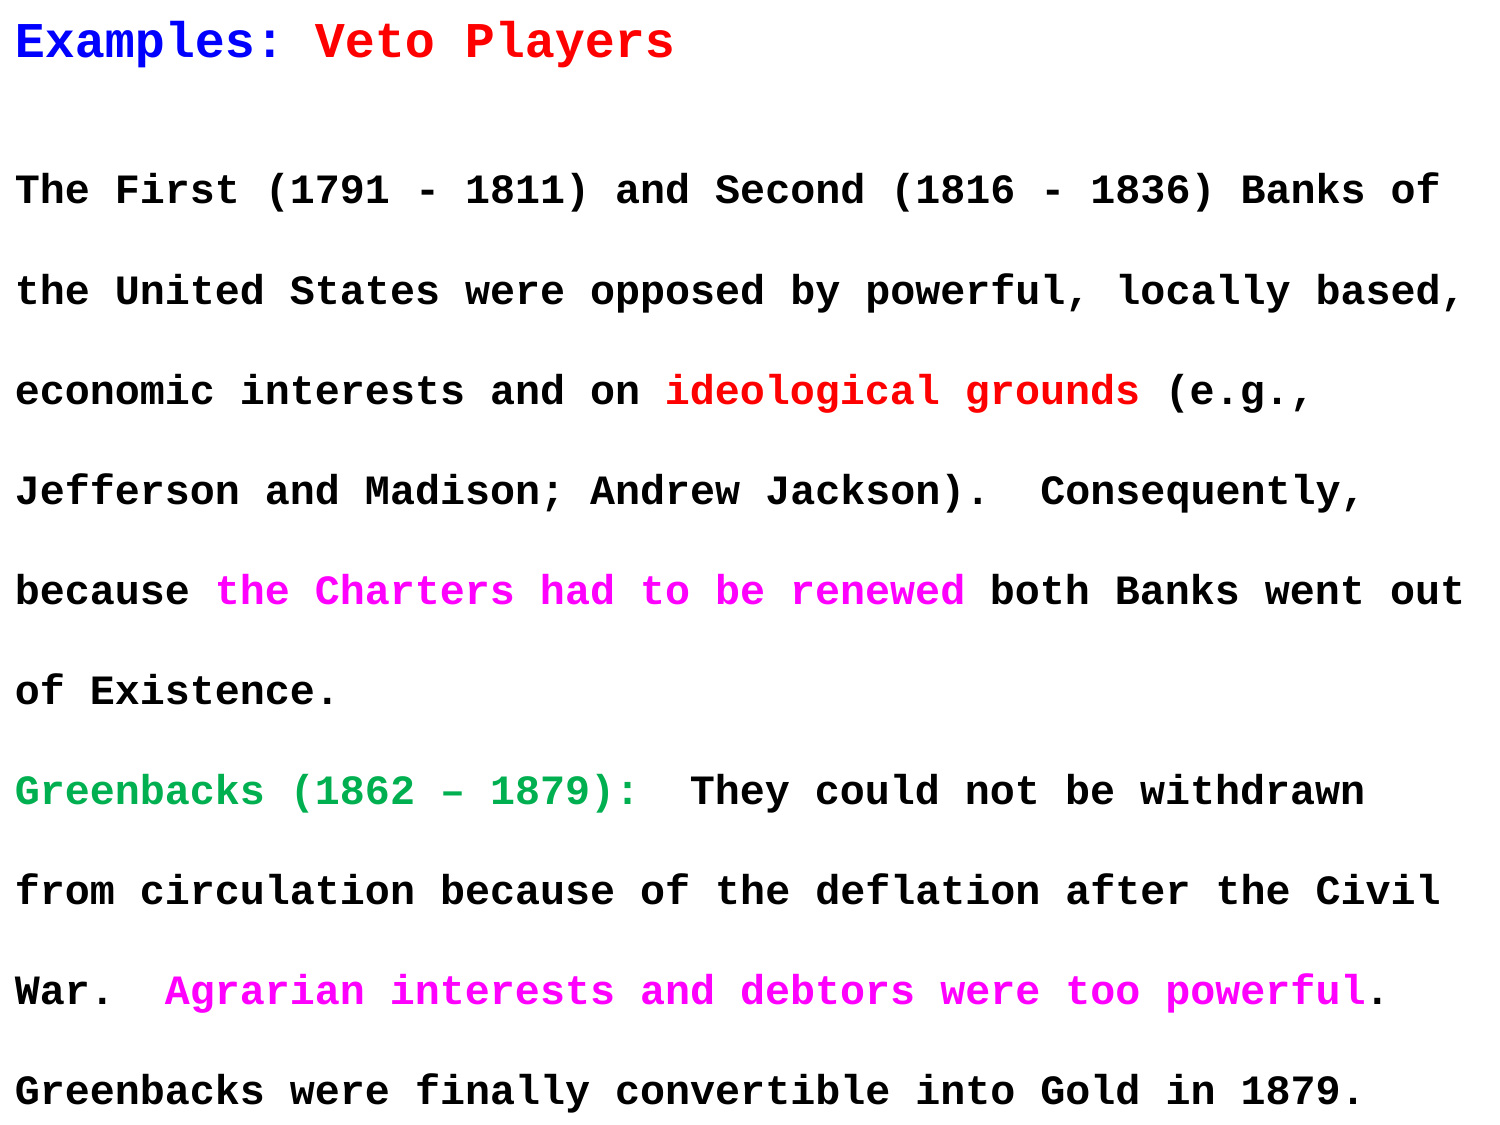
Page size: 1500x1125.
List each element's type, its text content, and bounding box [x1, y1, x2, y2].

text_box Examples: Veto Players The First (1791 - 1811) and Second (1816 - 1836) Banks of the United States were opposed by powerful, locally based, economic interests and on ideological grounds (e.g., Jefferson and Madison; Andrew Jackson). Consequently, because the Charters had to be renewed both Banks went out of Existence. Greenbacks (1862 – 1879): They could not be withdrawn from circulation because of the deflation after the Civil War. Agrarian interests and debtors were too powerful. Greenbacks were finally convertible into Gold in 1879. [0, 0, 1500, 1121]
